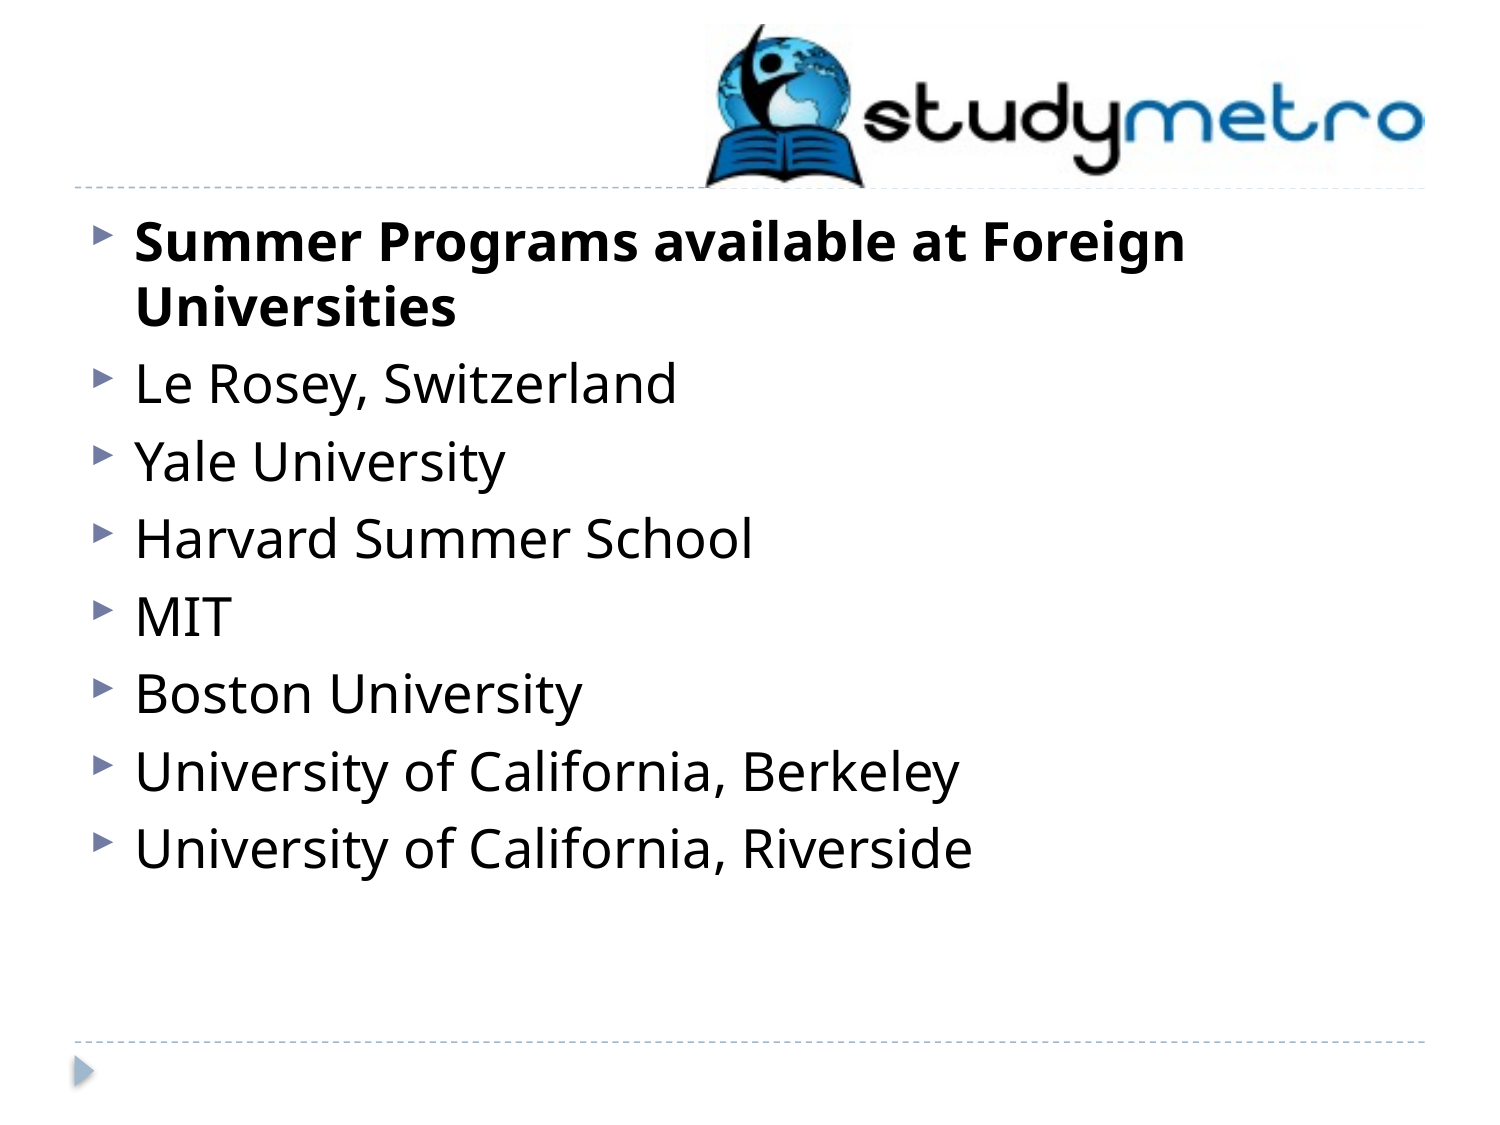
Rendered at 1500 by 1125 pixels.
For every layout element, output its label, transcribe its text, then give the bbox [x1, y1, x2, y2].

picture [705, 24, 1426, 188]
list Summer Programs available at Foreign Universities Le Rosey, Switzerland Yale University Harvard Summer School MIT Boston University University of California, Berkeley University of California, Riverside [75, 200, 1425, 1010]
